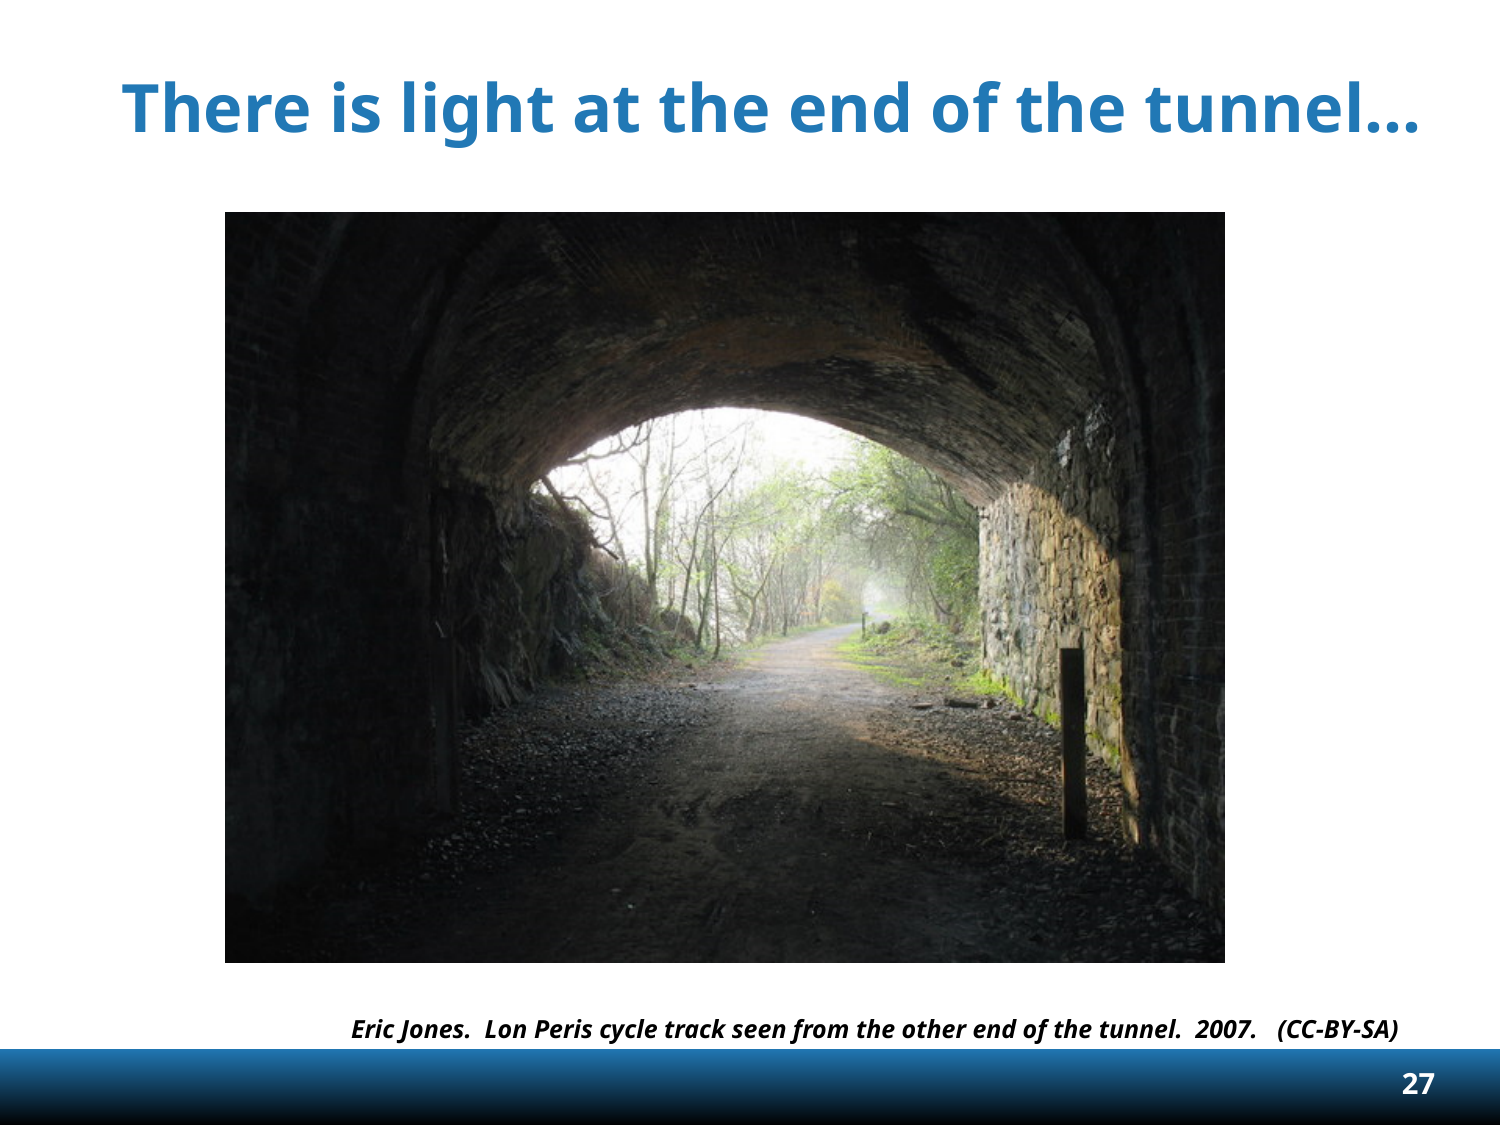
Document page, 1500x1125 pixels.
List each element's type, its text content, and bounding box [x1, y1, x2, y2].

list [224, 212, 1226, 963]
text_box Eric Jones. Lon Peris cycle track seen from the other end of the tunnel. 2007. (CC-BY-SA) [336, 999, 1416, 1125]
title There is light at the end of the tunnel… [121, 23, 1438, 188]
